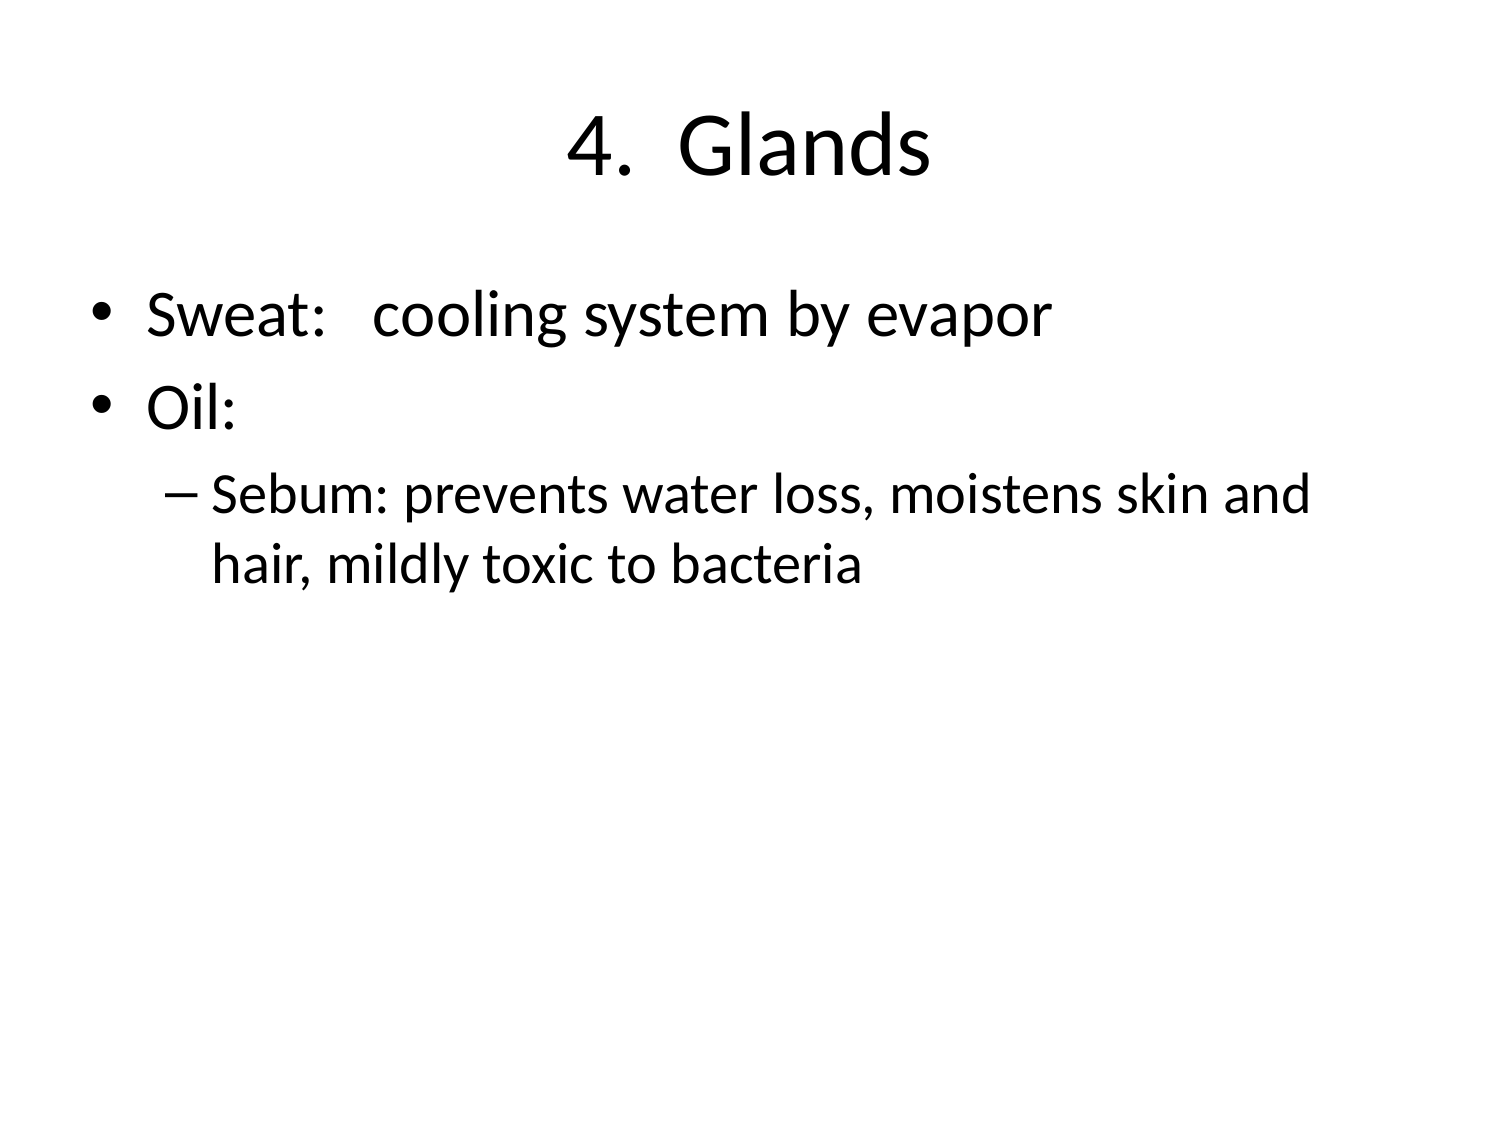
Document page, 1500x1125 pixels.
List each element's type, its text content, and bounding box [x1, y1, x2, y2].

title 4. Glands [75, 45, 1425, 233]
list Sweat: cooling system by evapor Oil: Sebum: prevents water loss, moistens skin and hair, mildly toxic to bacteria [75, 262, 1425, 1005]
